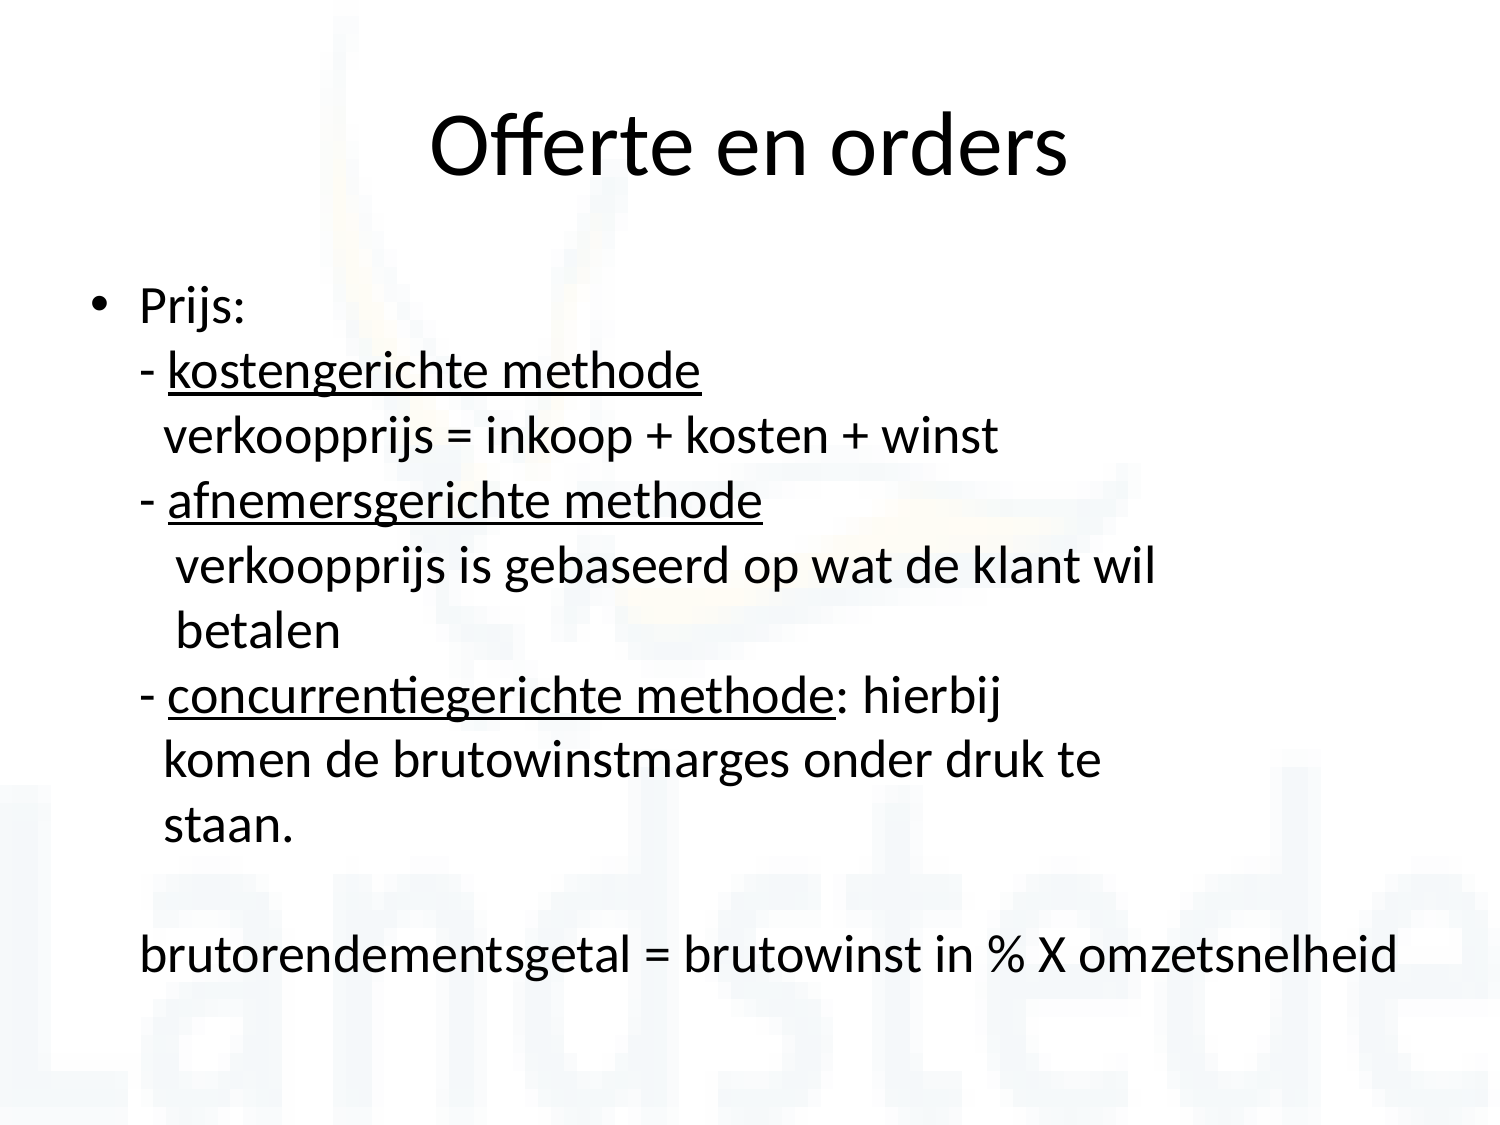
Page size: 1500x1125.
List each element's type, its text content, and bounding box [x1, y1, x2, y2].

list Prijs: - kostengerichte methode verkoopprijs = inkoop + kosten + winst - afnemersgerichte methode verkoopprijs is gebaseerd op wat de klant wil betalen - concurrentiegerichte methode: hierbij komen de brutowinstmarges onder druk te staan. brutorendementsgetal = brutowinst in % X omzetsnelheid [75, 262, 1425, 1005]
title Offerte en orders [75, 45, 1425, 233]
